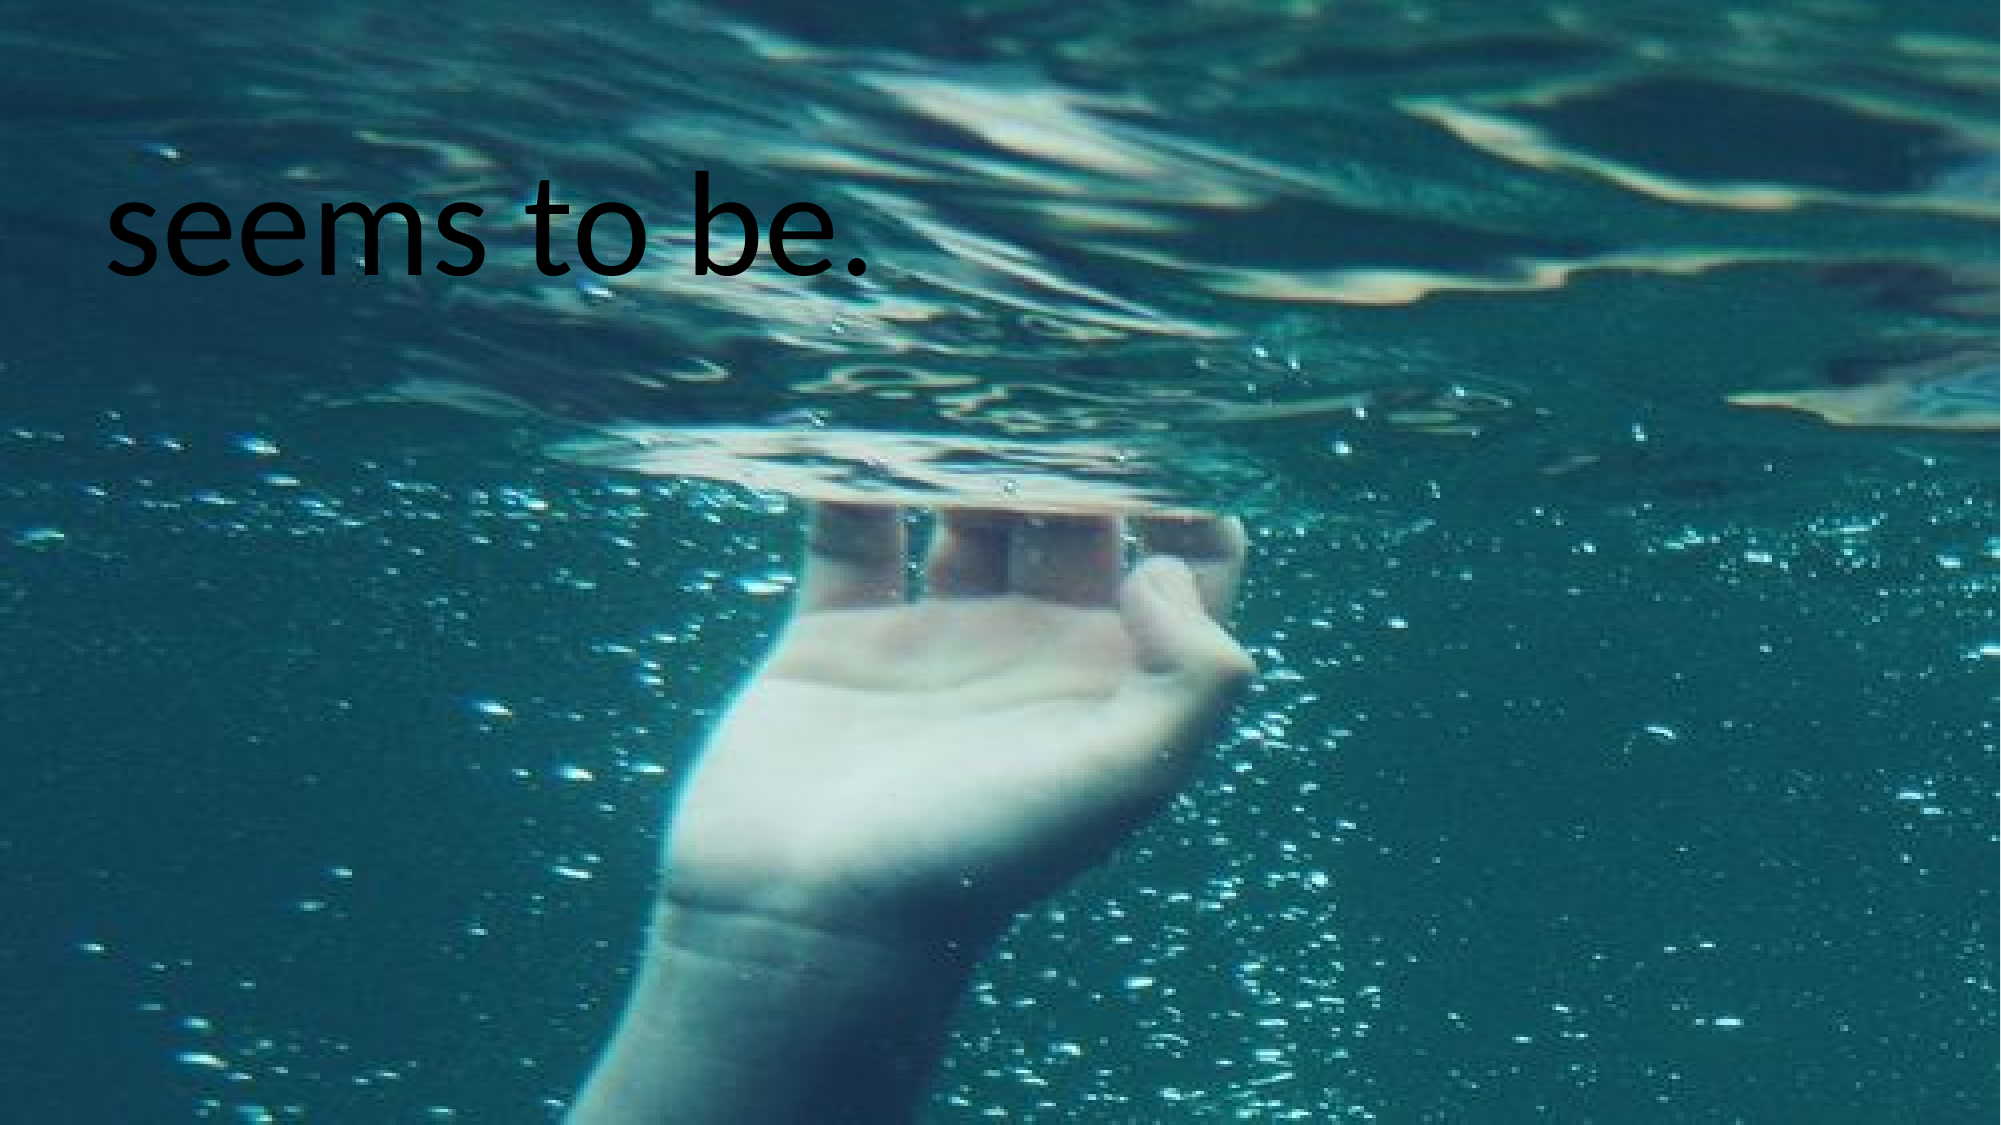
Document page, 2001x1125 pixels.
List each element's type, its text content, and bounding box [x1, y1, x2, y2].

text_box seems to be. [88, 117, 940, 313]
picture [0, 0, 2001, 1125]
